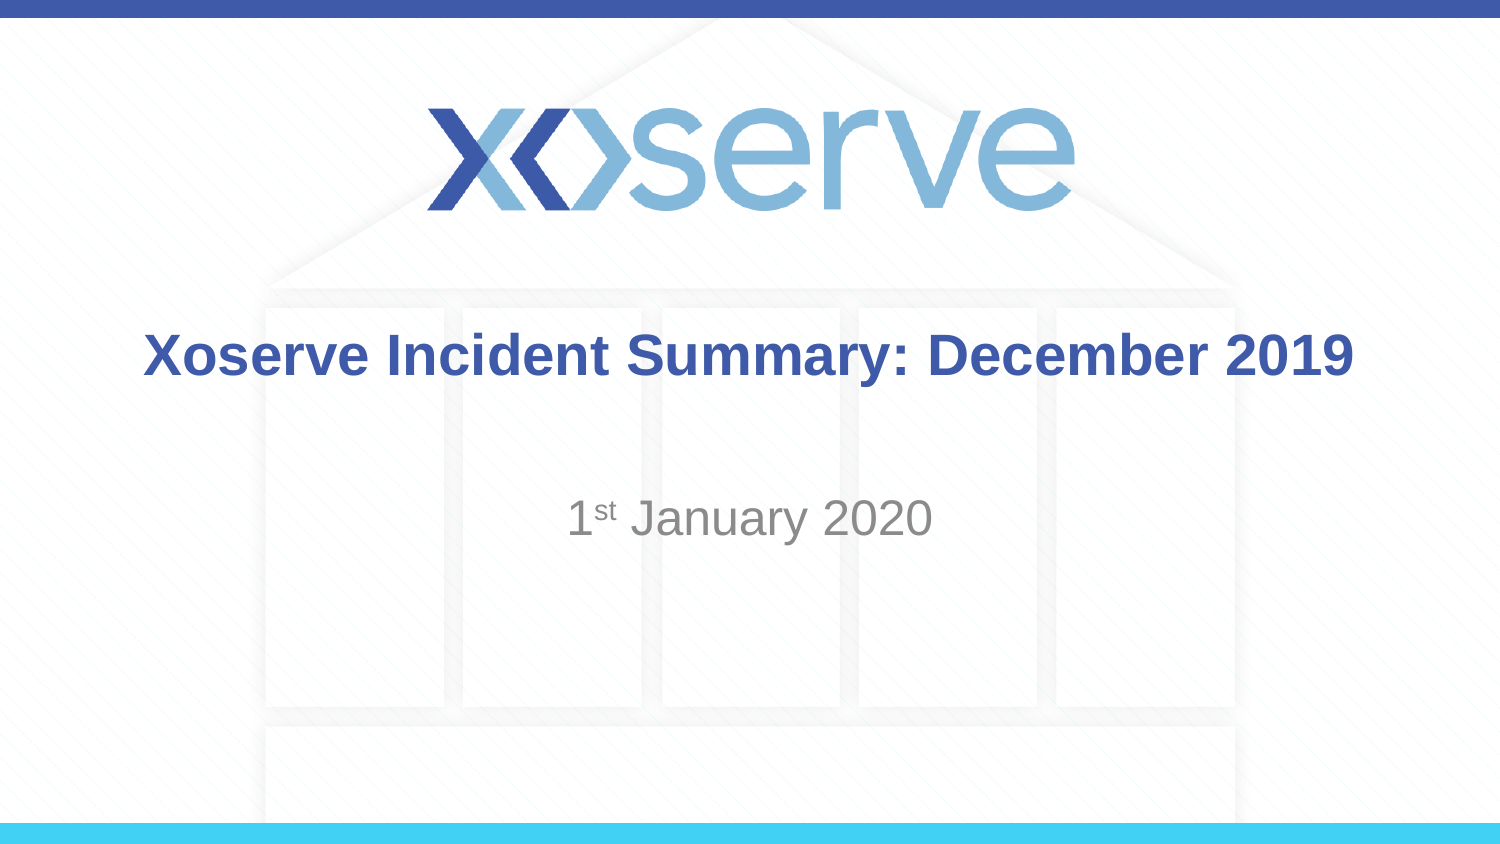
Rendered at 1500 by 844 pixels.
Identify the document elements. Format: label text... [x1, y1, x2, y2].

title Xoserve Incident Summary: December 2019 [112, 262, 1388, 443]
subtitle 1st January 2020 [225, 478, 1275, 694]
picture [0, 0, 1500, 844]
